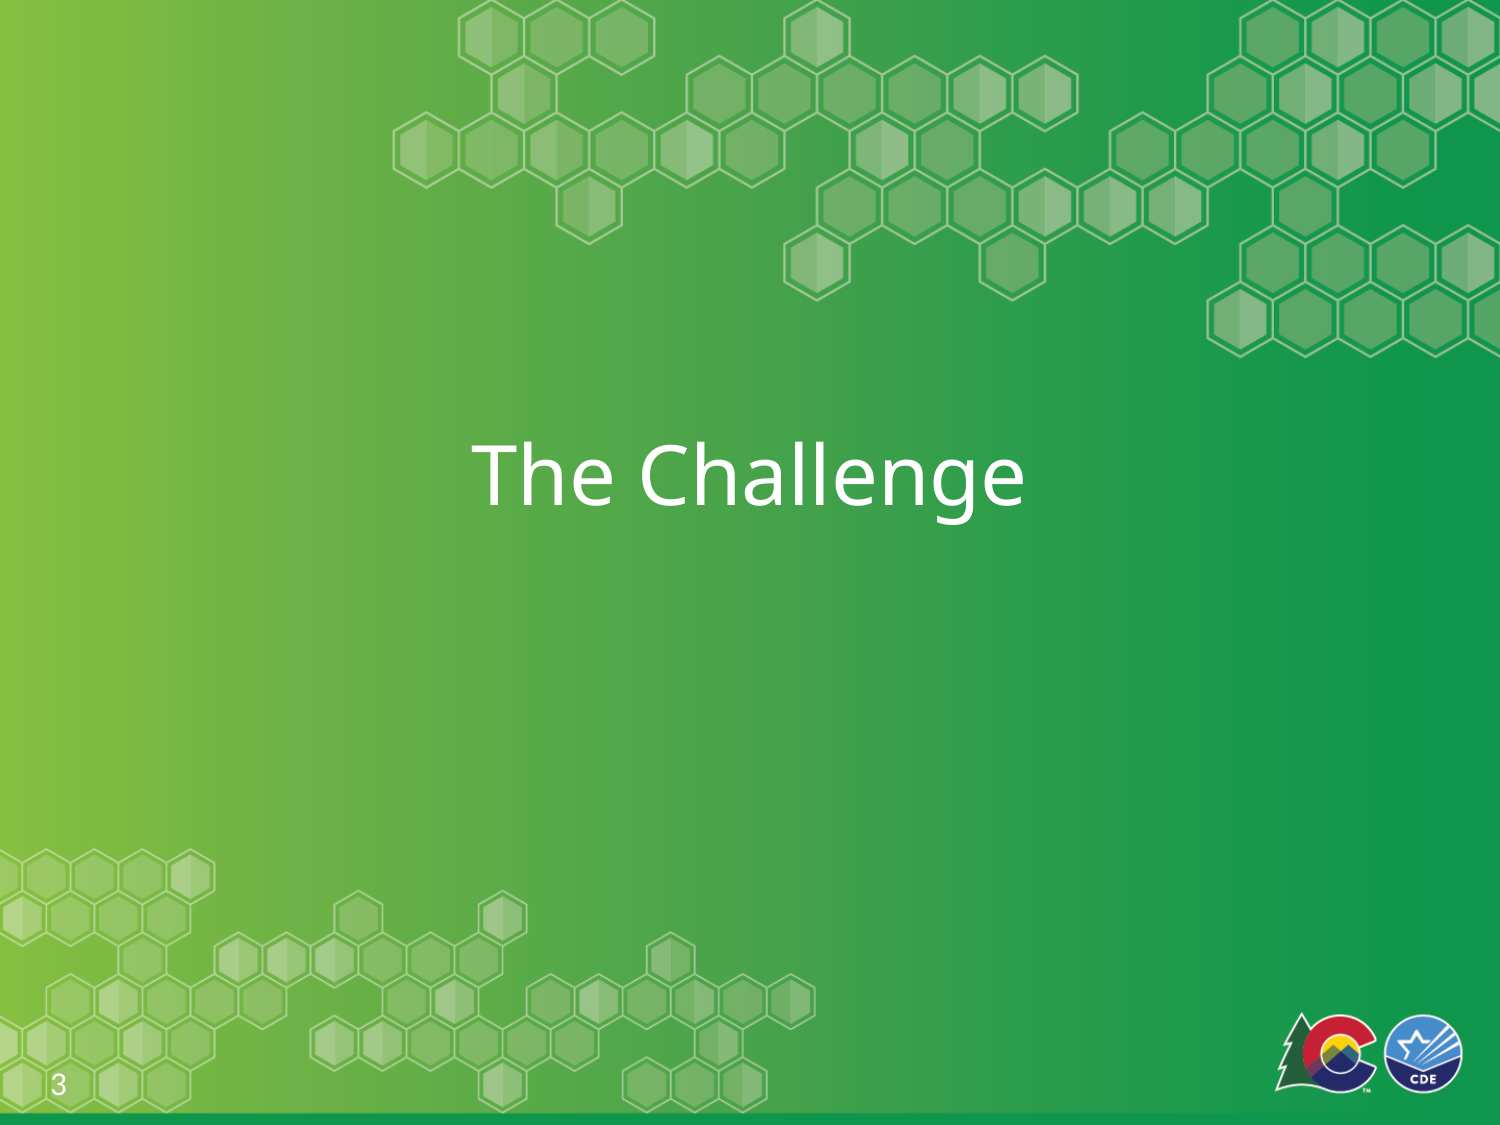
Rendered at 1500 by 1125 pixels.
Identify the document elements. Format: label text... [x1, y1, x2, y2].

slide_number 3 [35, 1054, 373, 1115]
title The Challenge [112, 425, 1388, 810]
picture [0, 0, 1500, 1125]
